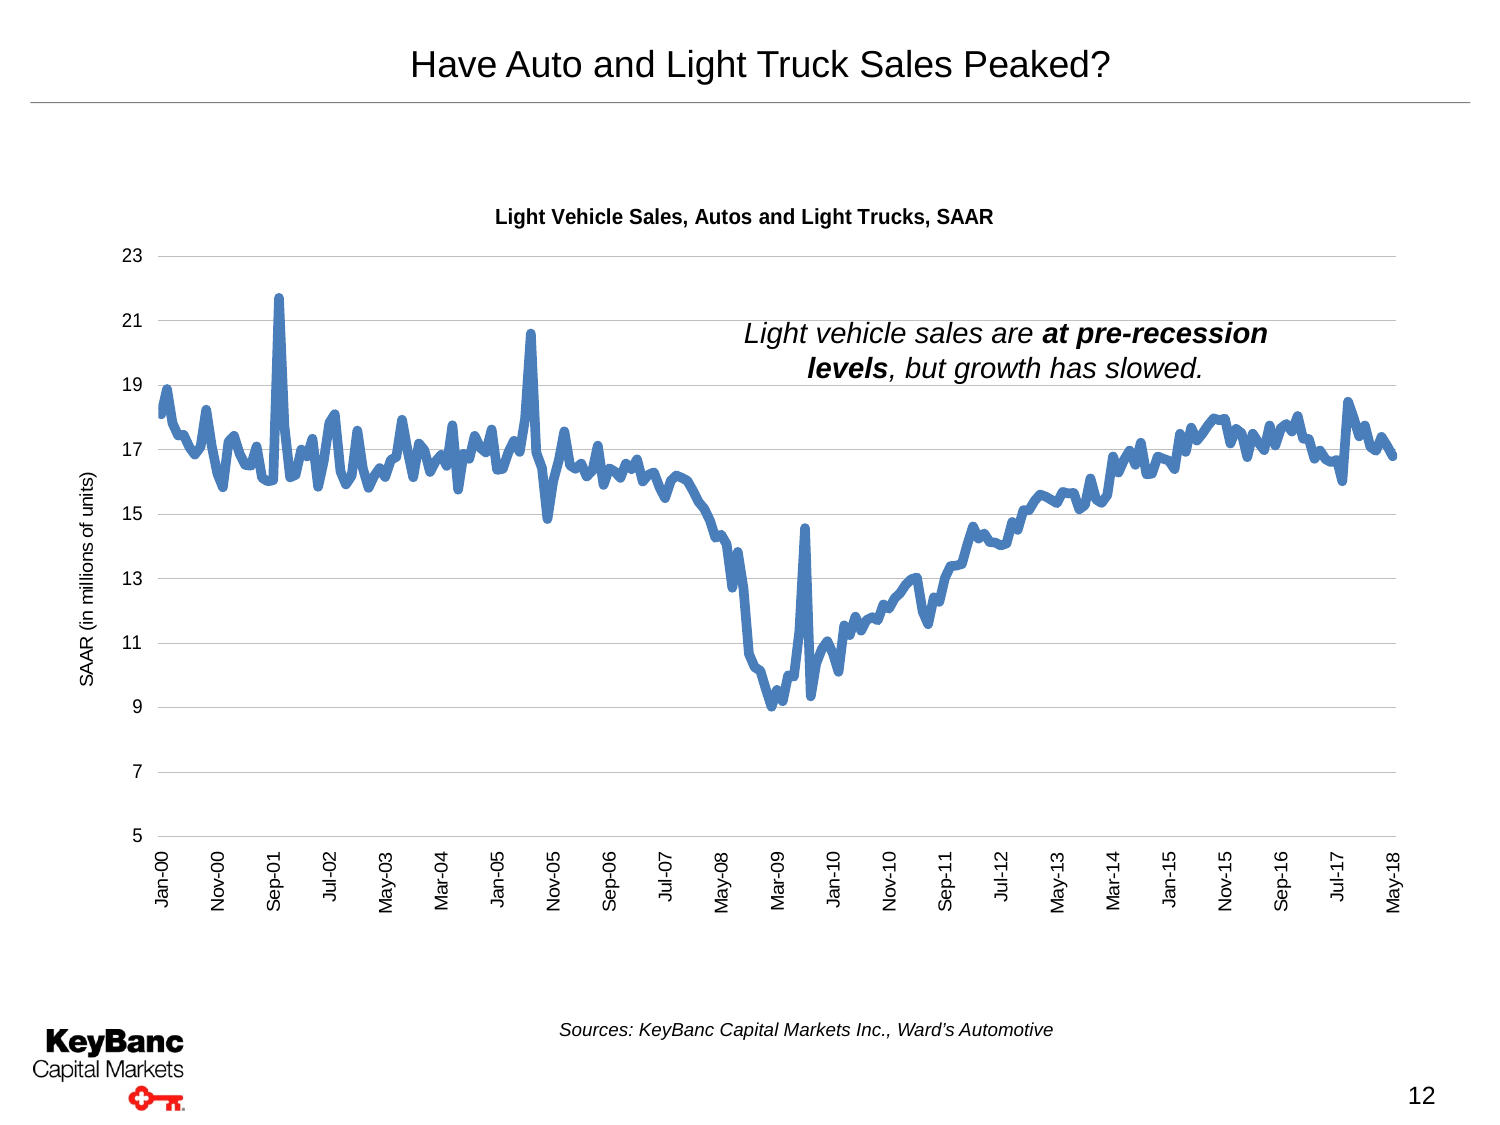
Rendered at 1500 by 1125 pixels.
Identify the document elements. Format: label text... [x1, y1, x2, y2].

picture [33, 1029, 185, 1111]
picture [52, 173, 1448, 952]
text_box Have Auto and Light Truck Sales Peaked? [91, 24, 1430, 100]
text_box Sources: KeyBanc Capital Markets Inc., Ward’s Automotive [300, 1012, 1313, 1048]
